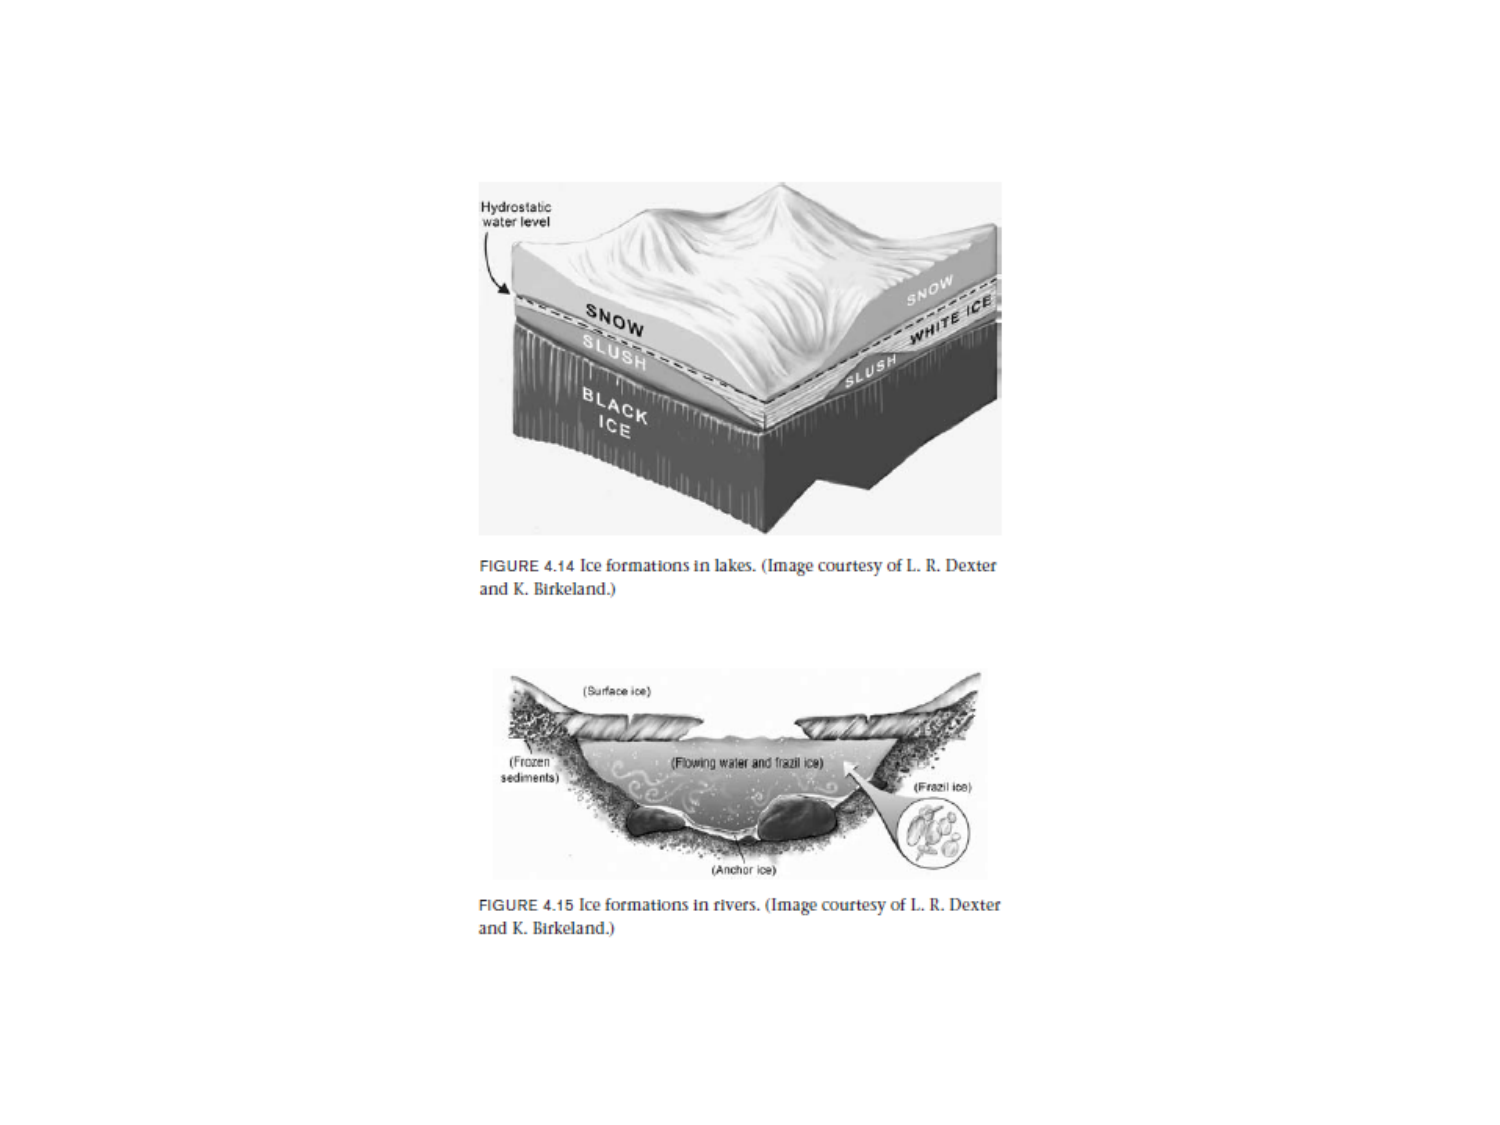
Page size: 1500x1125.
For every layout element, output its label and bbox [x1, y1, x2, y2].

picture [454, 137, 1013, 976]
